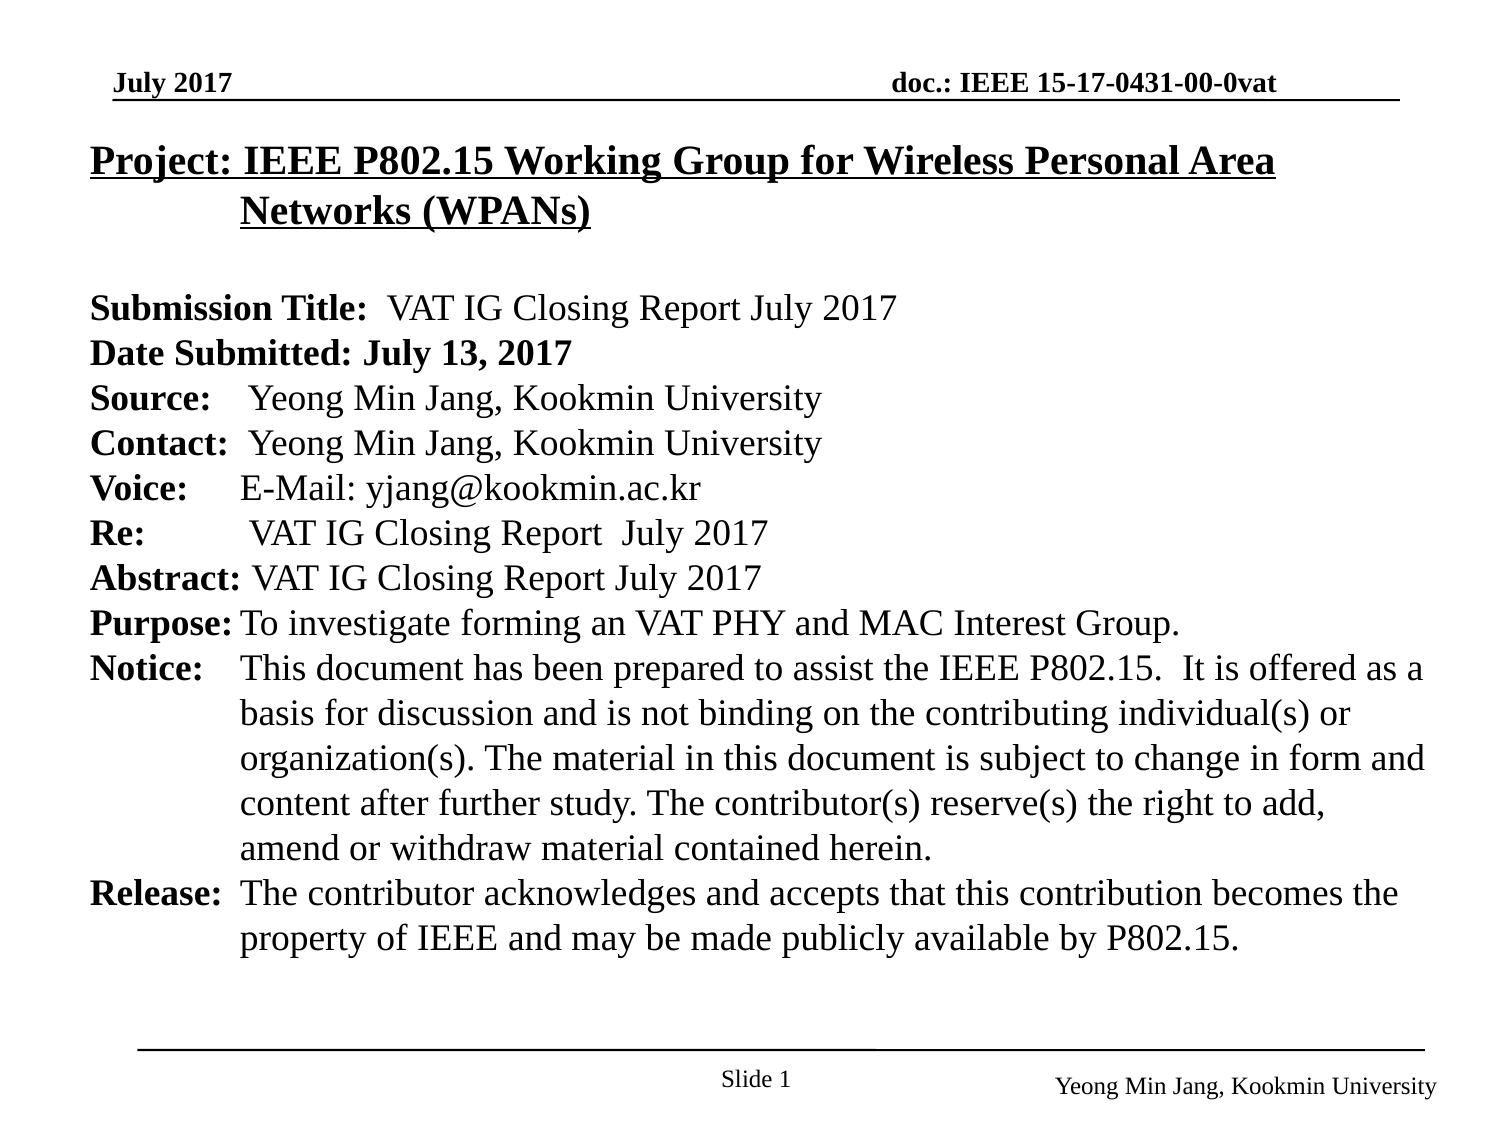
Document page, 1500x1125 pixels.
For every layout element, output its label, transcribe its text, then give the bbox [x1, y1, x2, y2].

slide_number Slide 1 [712, 1061, 800, 1093]
text_box Project: IEEE P802.15 Working Group for Wireless Personal Area Networks (WPANs) Submission Title: VAT IG Closing Report July 2017 Date Submitted: July 13, 2017 Source: Yeong Min Jang, Kookmin University Contact: Yeong Min Jang, Kookmin University Voice: E-Mail: yjang@kookmin.ac.kr Re: VAT IG Closing Report July 2017 Abstract: VAT IG Closing Report July 2017 Purpose: To investigate forming an VAT PHY and MAC Interest Group. Notice: This document has been prepared to assist the IEEE P802.15. It is offered as a basis for discussion and is not binding on the contributing individual(s) or organization(s). The material in this document is subject to change in form and content after further study. The contributor(s) reserve(s) the right to add, amend or withdraw material contained herein. Release: The contributor acknowledges and accepts that this contribution becomes the property of IEEE and may be made publicly available by P802.15. [75, 125, 1450, 965]
